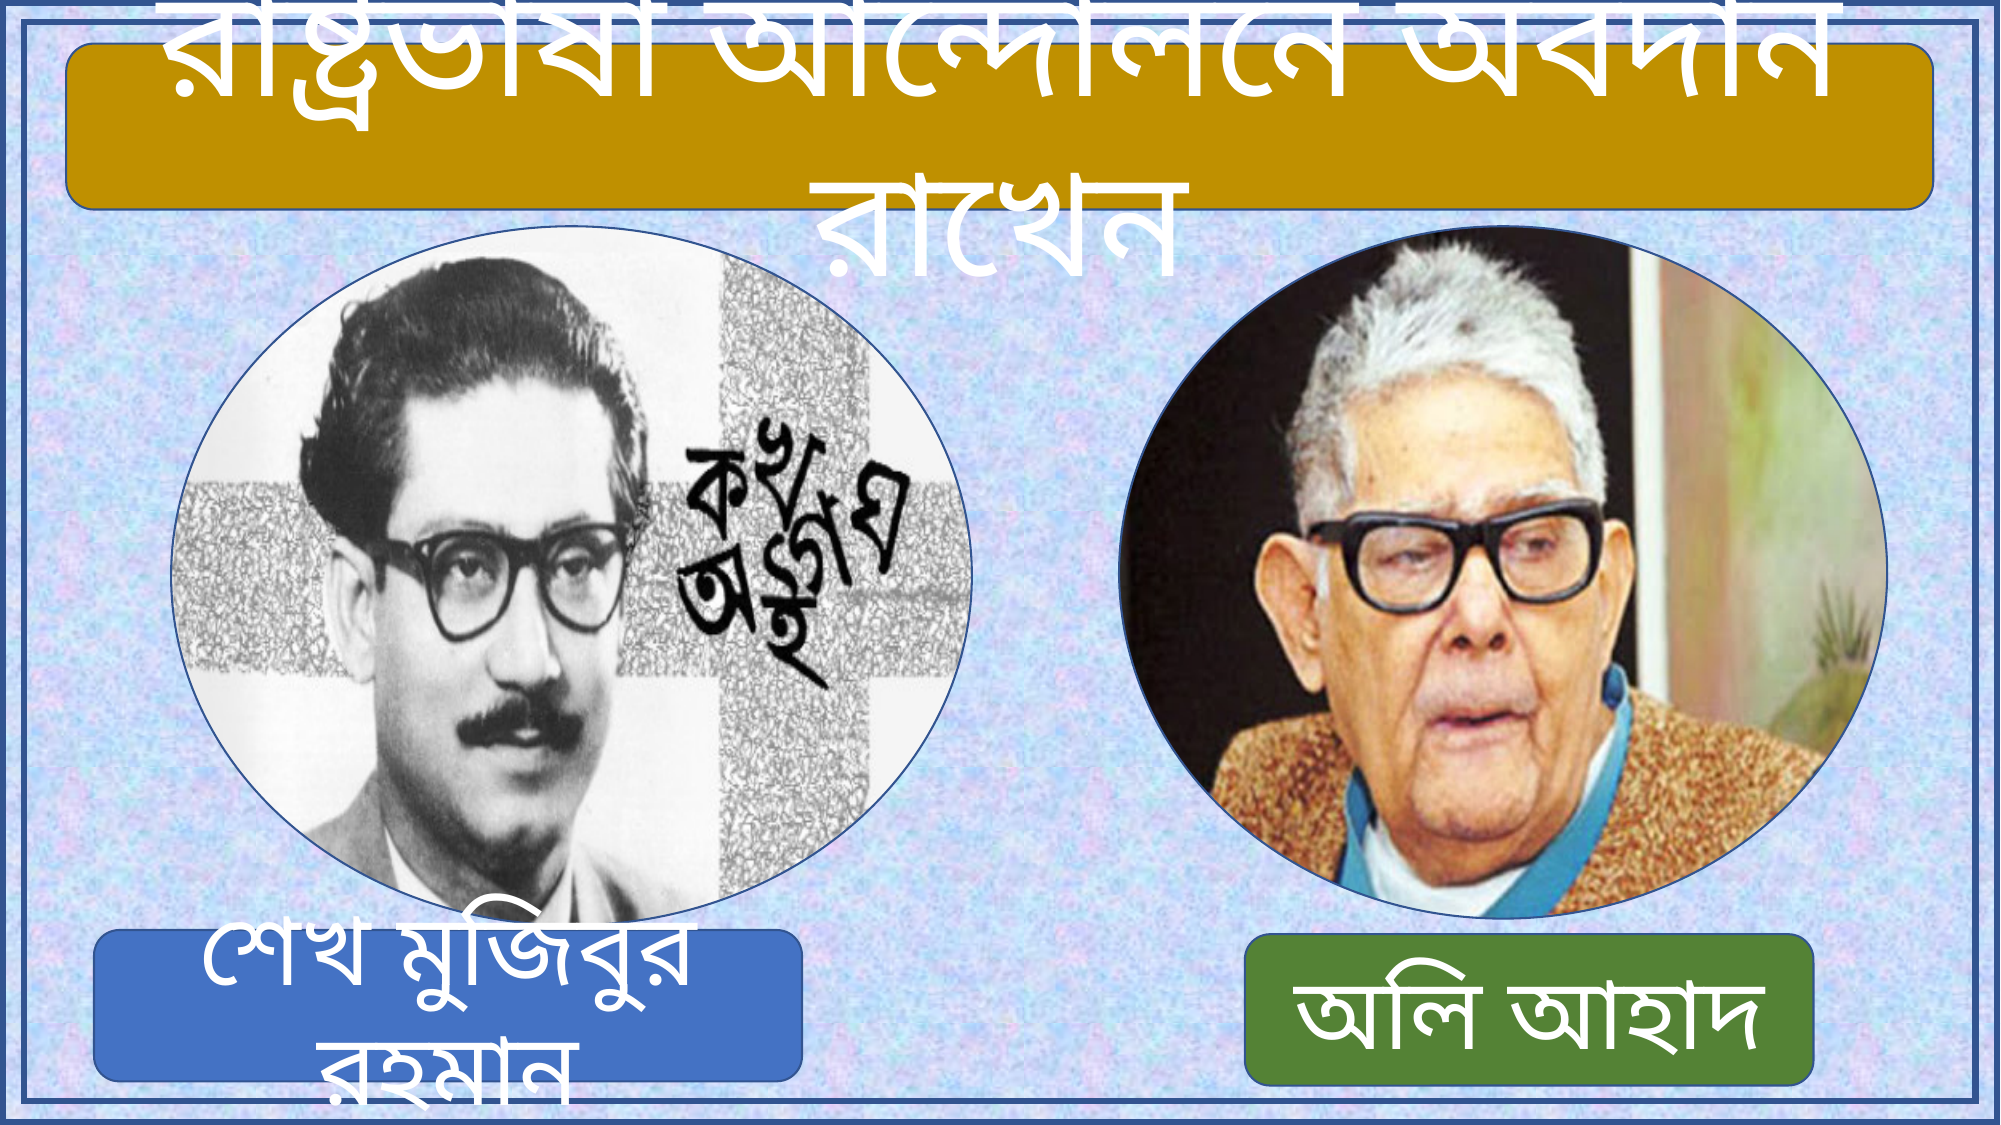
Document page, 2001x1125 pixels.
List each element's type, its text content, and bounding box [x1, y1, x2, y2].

text_box [1118, 225, 1889, 920]
text_box রাষ্ট্রভাষা আন্দোলনে অবদান রাখেন [65, 42, 1935, 211]
text_box [23, 21, 1976, 1102]
text_box [170, 225, 973, 927]
text_box অলি আহাদ [1243, 933, 1815, 1087]
text_box [0, 0, 2000, 1125]
text_box শেখ মুজিবুর রহমান [92, 928, 804, 1083]
